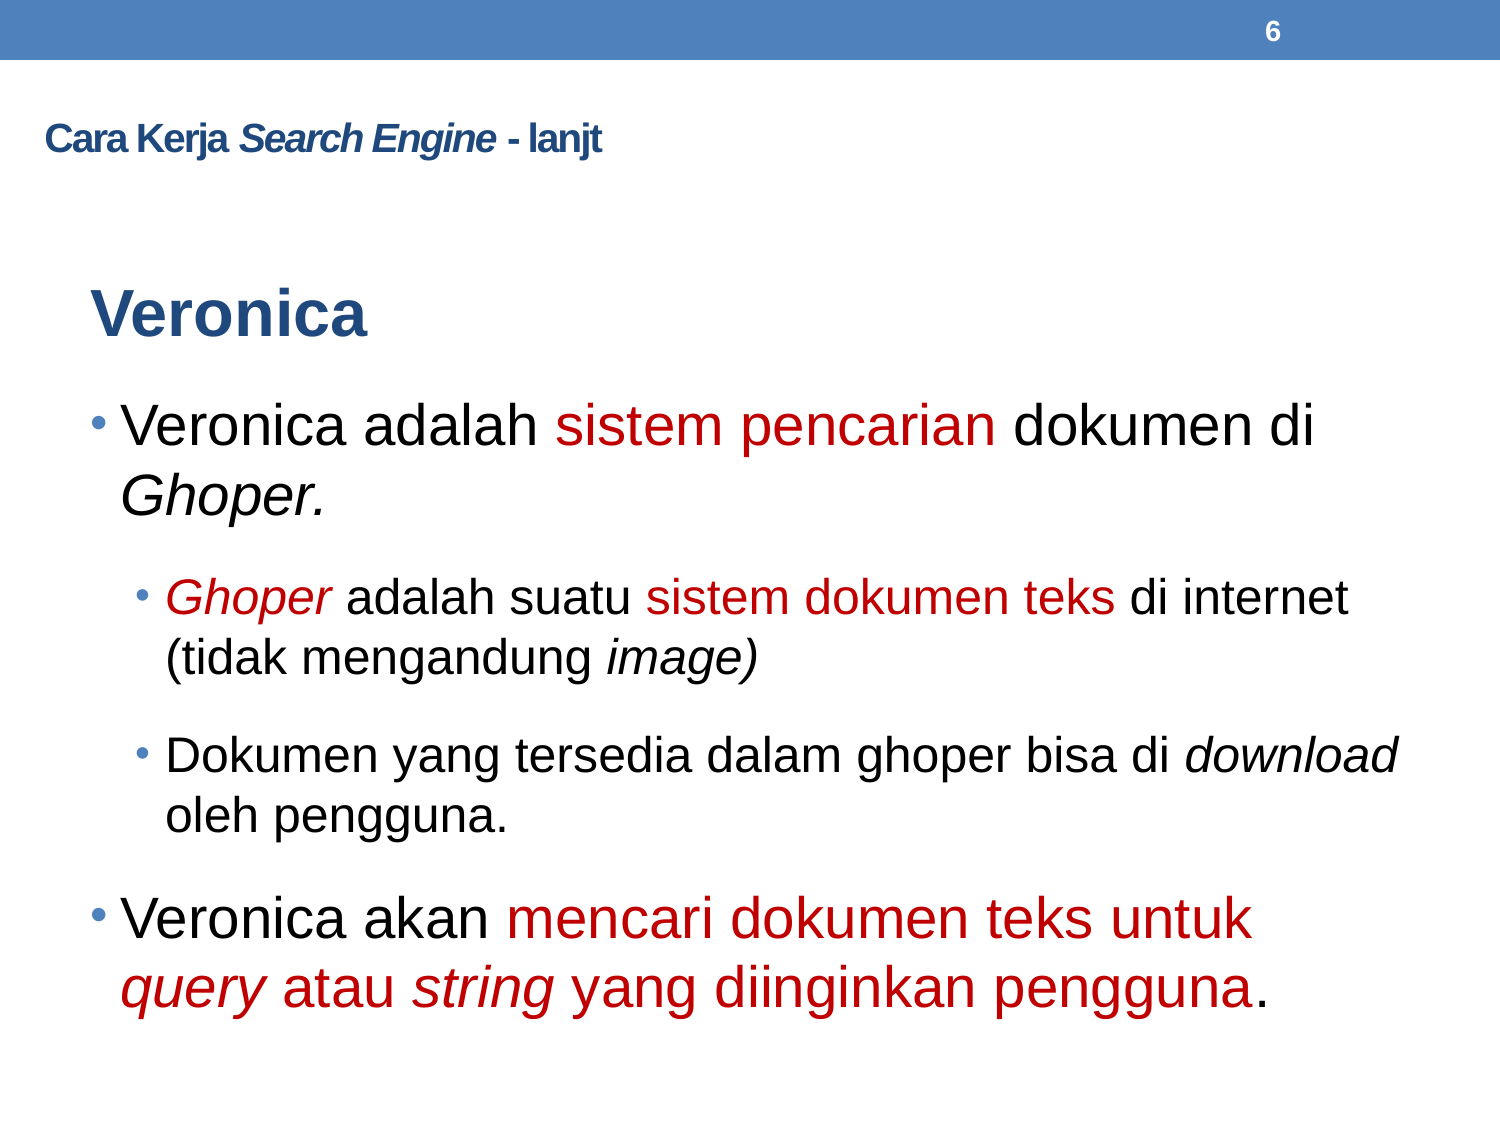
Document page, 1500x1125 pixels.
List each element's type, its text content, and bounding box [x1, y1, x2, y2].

title Cara Kerja Search Engine - lanjt [29, 54, 1380, 218]
slide_number 6 [1250, 3, 1425, 57]
list Veronica Veronica adalah sistem pencarian dokumen di Ghoper. Ghoper adalah suatu sistem dokumen teks di internet (tidak mengandung image) Dokumen yang tersedia dalam ghoper bisa di download oleh pengguna. Veronica akan mencari dokumen teks untuk query atau string yang diinginkan pengguna. [75, 262, 1425, 1125]
